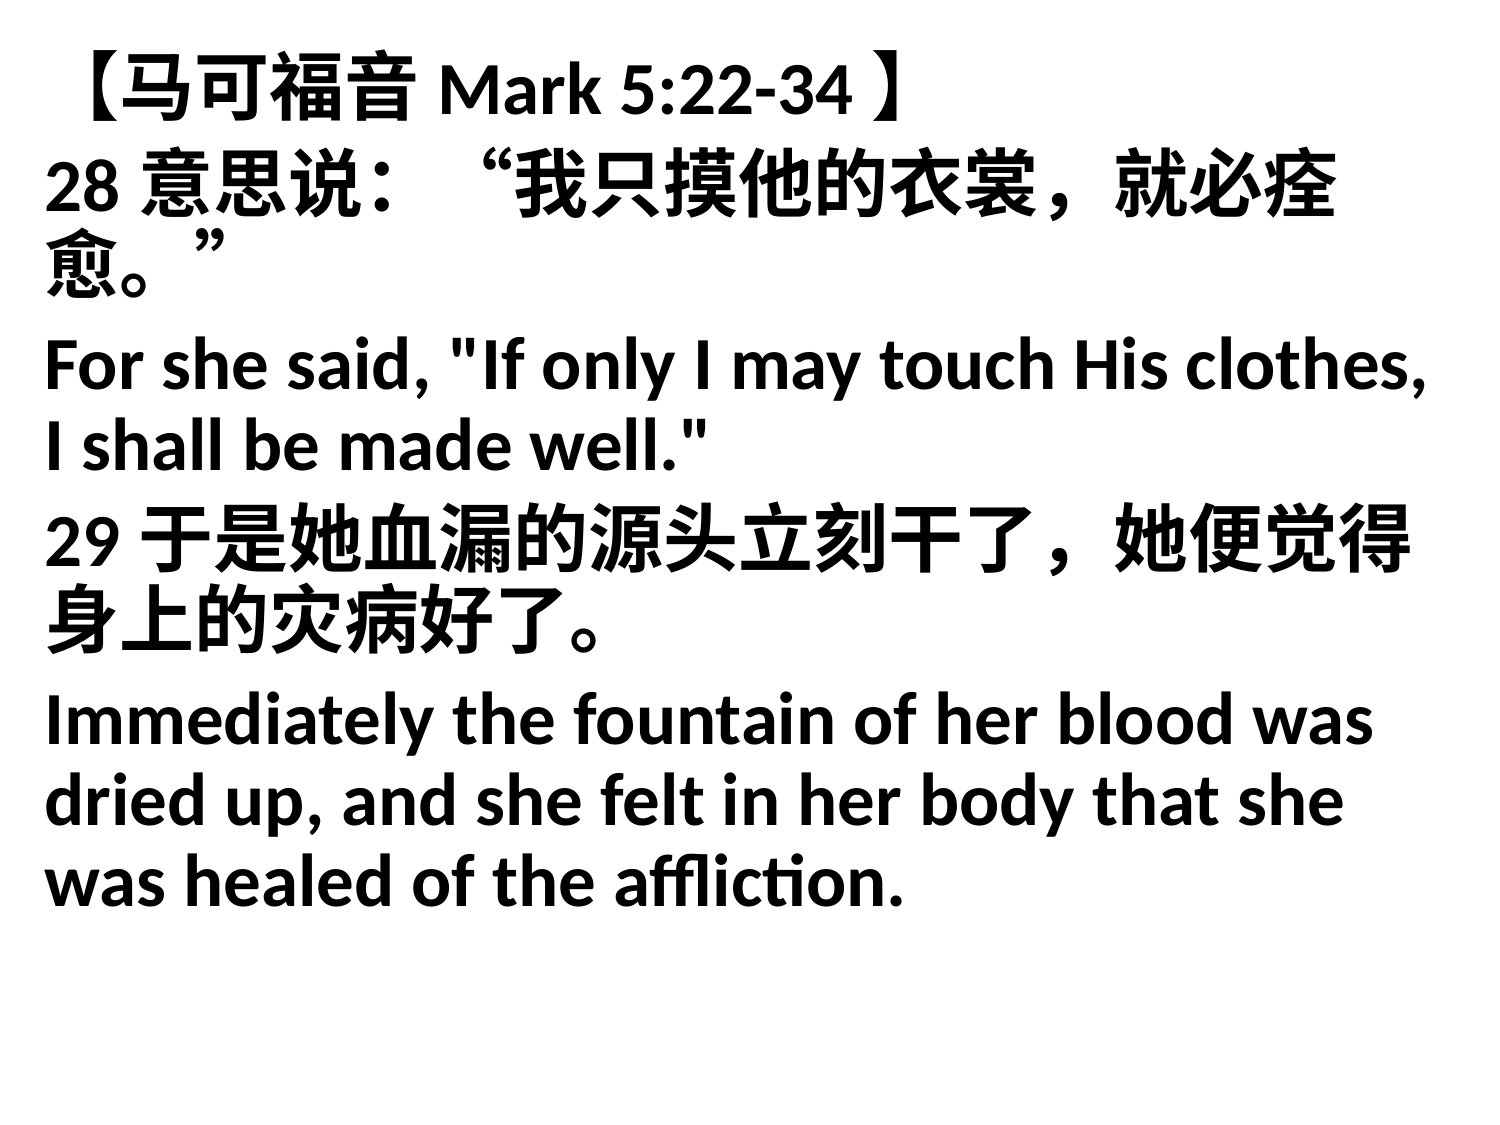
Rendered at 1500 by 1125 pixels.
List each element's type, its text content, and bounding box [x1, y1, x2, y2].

subtitle 【马可福音Mark 5:22-34】 28意思说：“我只摸他的衣裳，就必痊愈。” For she said, "If only I may touch His clothes, I shall be made well." 29于是她血漏的源头立刻干了，她便觉得身上的灾病好了。 Immediately the fountain of her blood was dried up, and she felt in her body that she was healed of the affliction. [29, 42, 1459, 1083]
